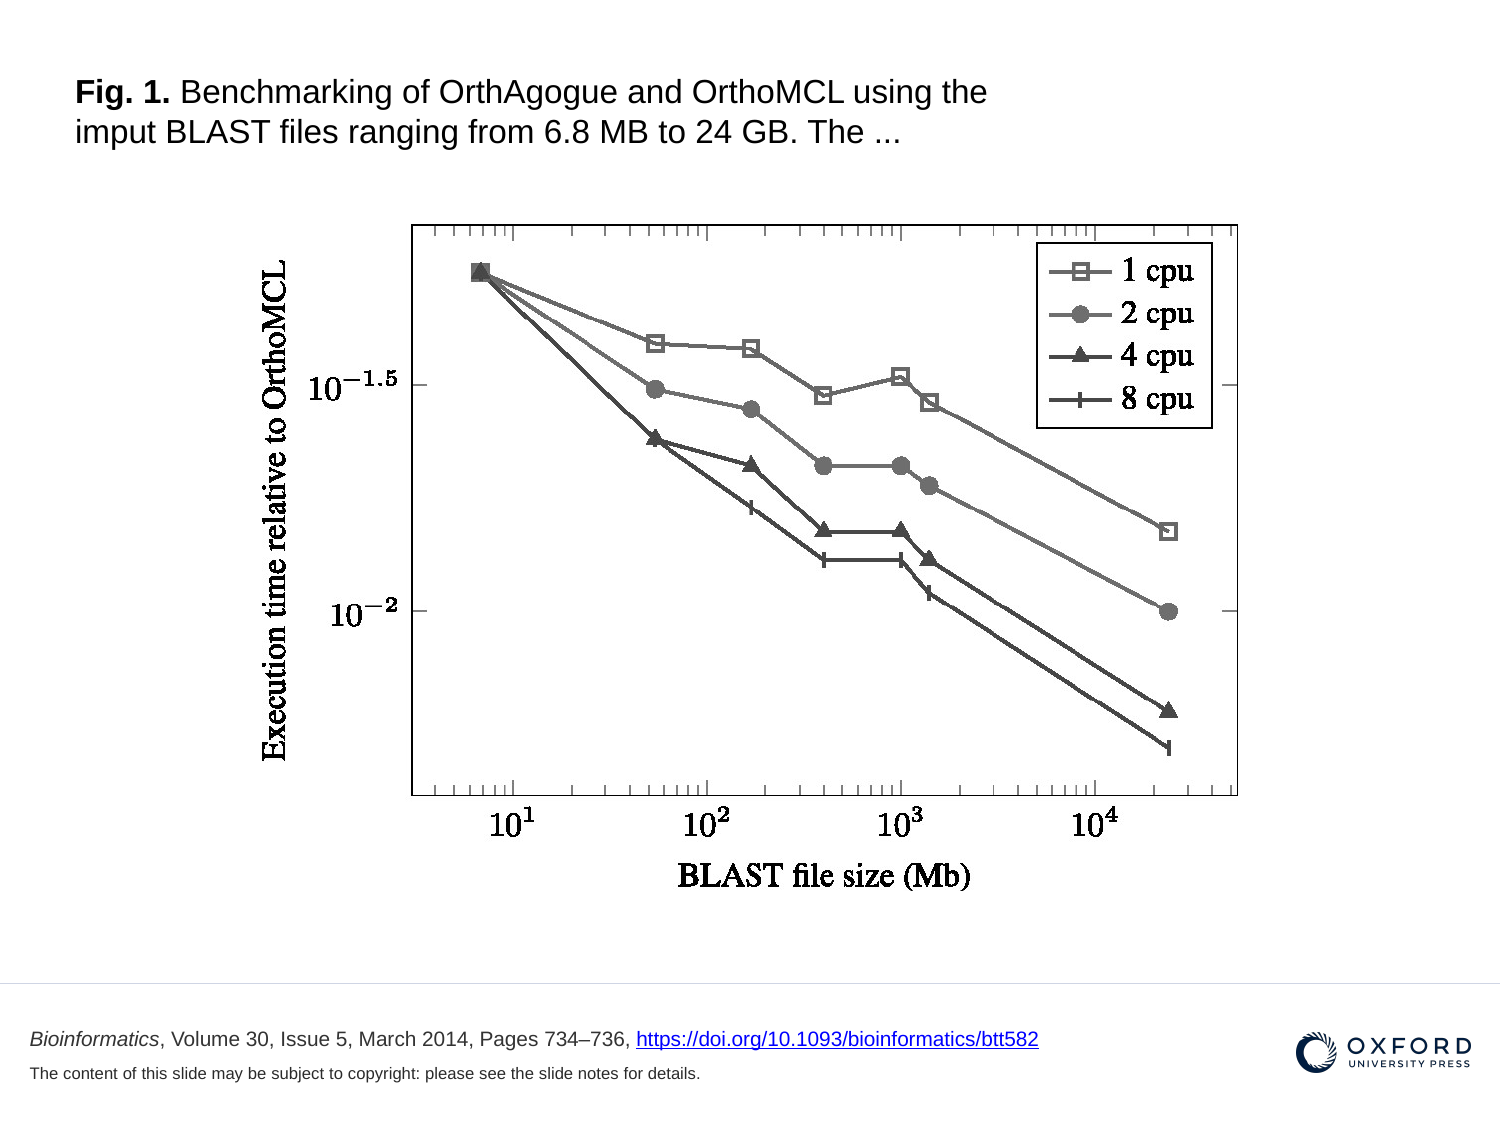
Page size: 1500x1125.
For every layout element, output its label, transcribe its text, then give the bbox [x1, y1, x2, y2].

title Fig. 1. Benchmarking of OrthAgogue and OrthoMCL using the imput BLAST files ranging from 6.8 MB to 24 GB. The ... [75, 69, 1078, 171]
footer Bioinformatics, Volume 30, Issue 5, March 2014, Pages 734–736, https://doi.org/10.1093/bioinformatics/btt582 The content of this slide may be subject to copyright: please see the slide notes for details. [0, 983, 1260, 1125]
picture [262, 224, 1238, 891]
picture [1296, 1032, 1471, 1073]
